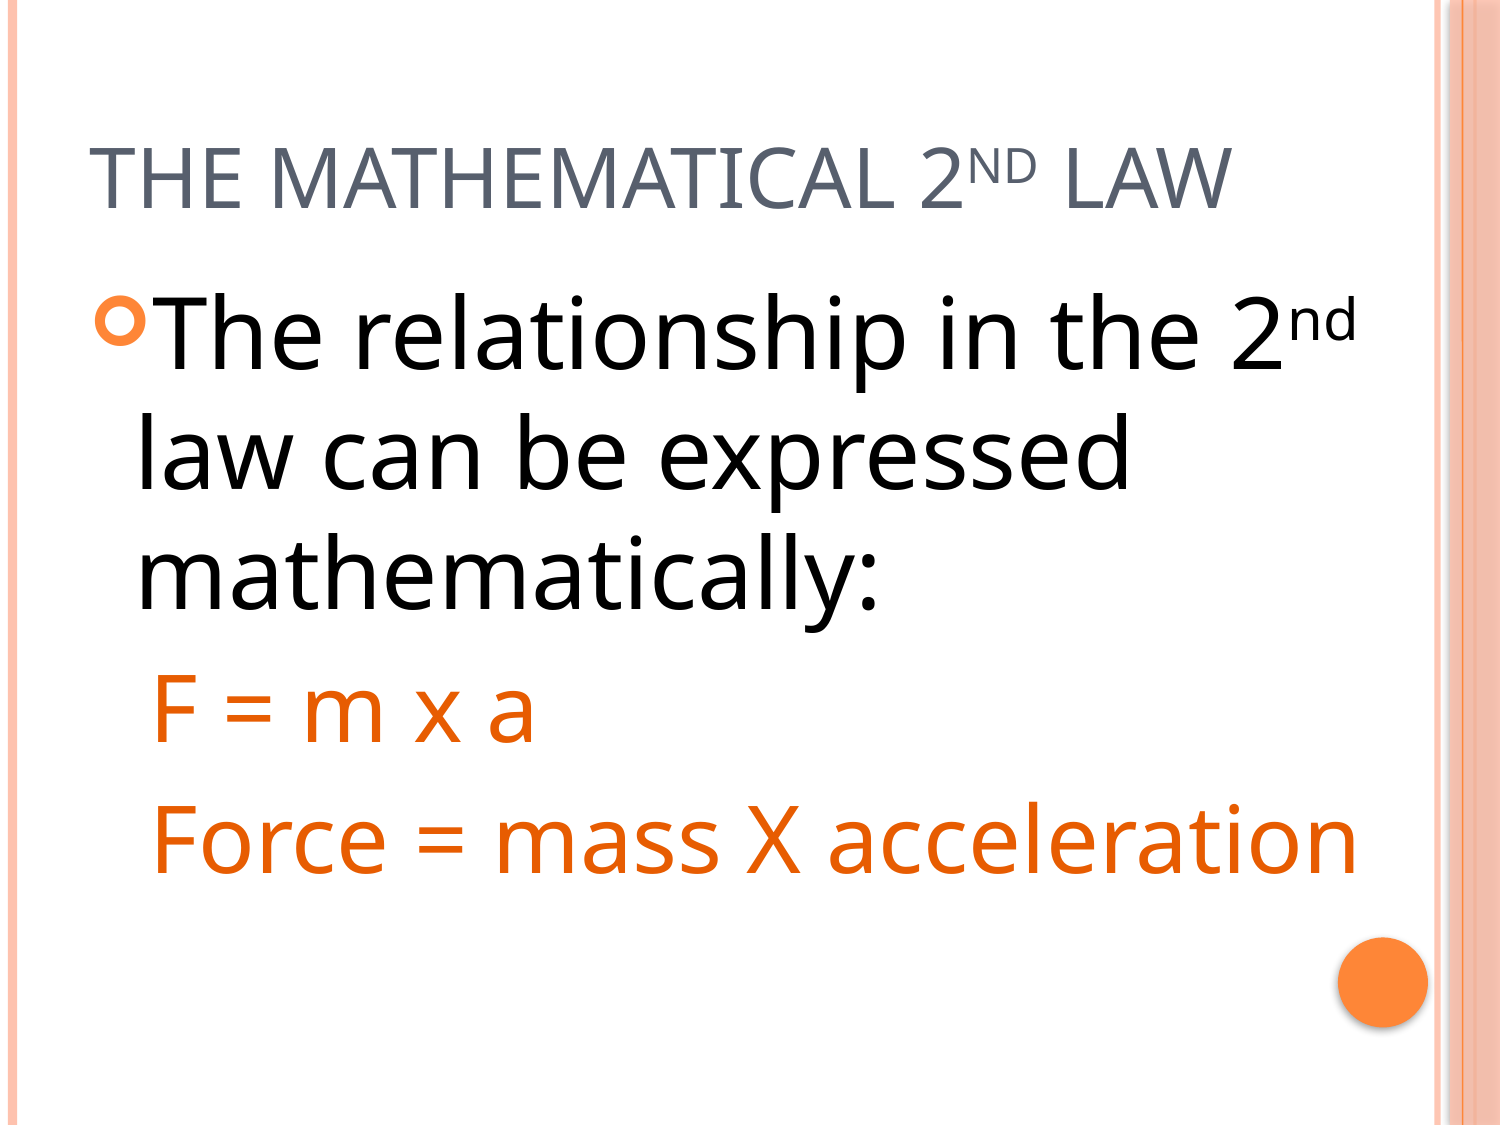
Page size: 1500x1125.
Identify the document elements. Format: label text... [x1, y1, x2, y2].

title The Mathematical 2nd Law [75, 45, 1300, 233]
list The relationship in the 2nd law can be expressed mathematically: F = m x a Force = mass X acceleration [75, 262, 1388, 1062]
